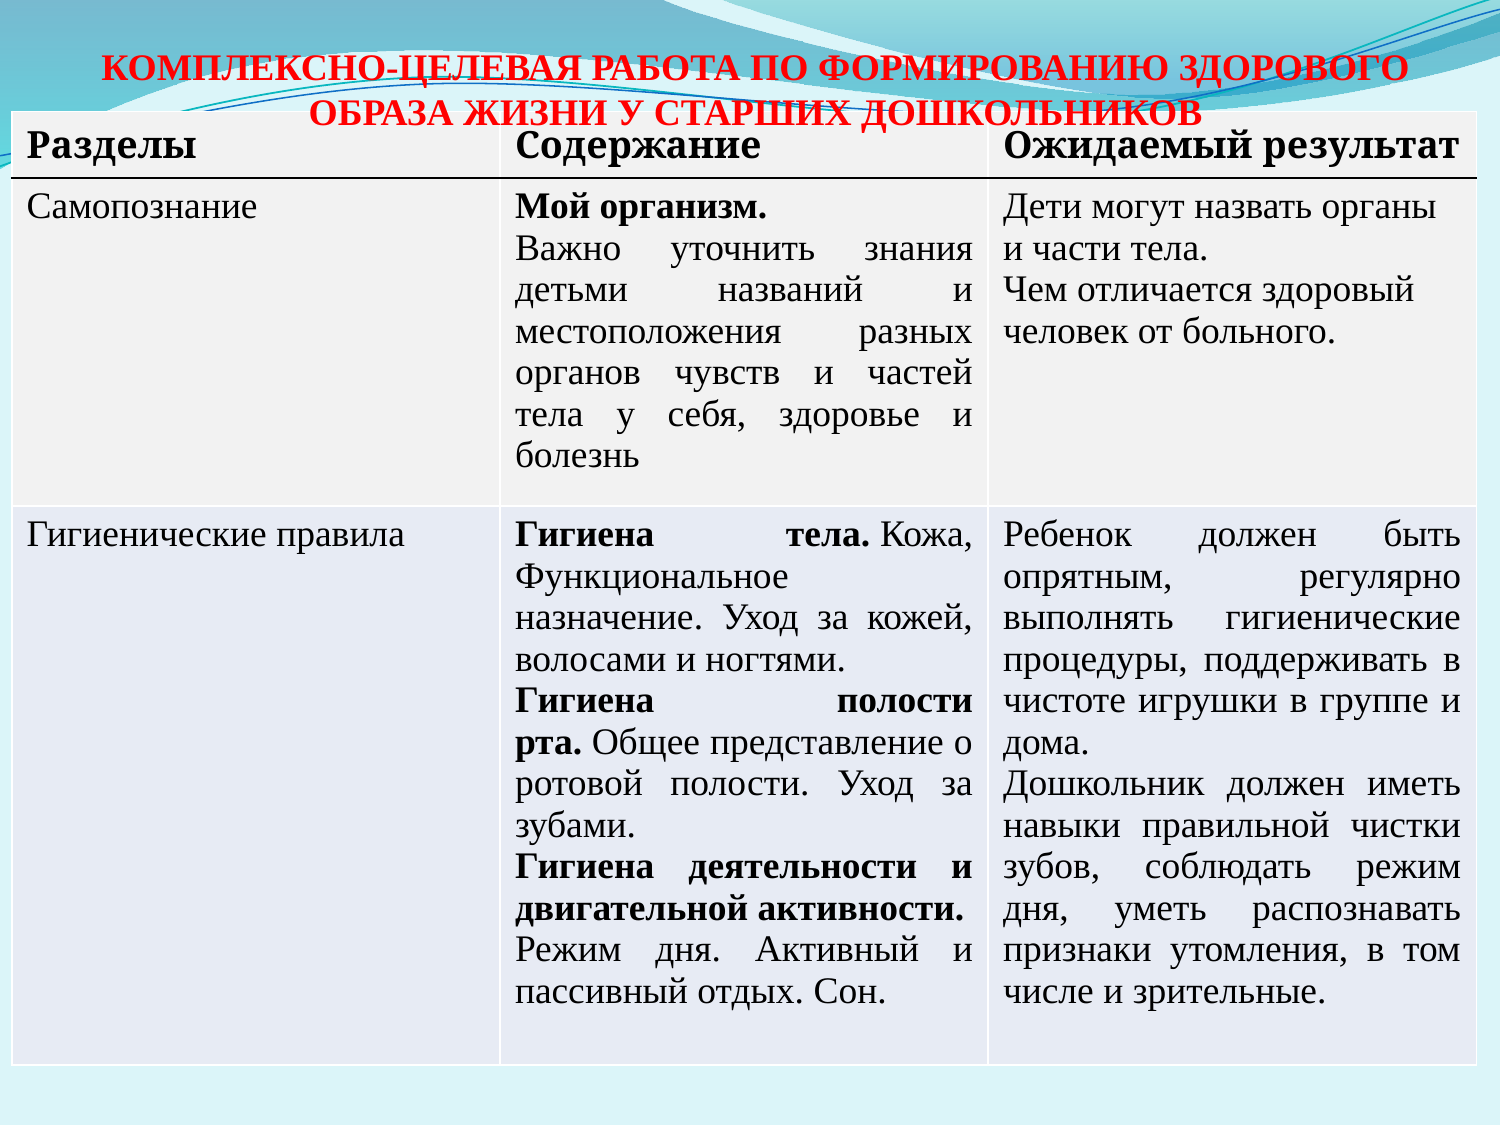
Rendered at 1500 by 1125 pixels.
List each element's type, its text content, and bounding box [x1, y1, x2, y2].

table_cell Самопознание [13, 179, 499, 505]
table_cell Гигиена тела. Кожа, Функциональное назначение. Уход за кожей, волосами и ногтями. Гигиена полости рта. Общее представление о ротовой полости. Уход за зубами. Гигиена деятельности и двигательной активности. Режим дня. Активный и пассивный отдых. Сон. [501, 507, 987, 1064]
text_box КОМПЛЕКСНО-ЦЕЛЕВАЯ РАБОТА ПО ФОРМИРОВАНИЮ ЗДОРОВОГО ОБРАЗА ЖИЗНИ У СТАРШИХ ДОШКОЛЬНИКОВ [46, 35, 1465, 140]
table_header Содержание [501, 140, 987, 177]
table_cell Дети могут назвать органы и части тела. Чем отличается здоровый человек от больного. [989, 179, 1476, 505]
table_header Разделы [13, 112, 499, 177]
table_header Ожидаемый результат [989, 112, 1476, 177]
table_cell Гигиенические правила [13, 507, 499, 1064]
table_cell Мой организм. Важно уточнить знания детьми названий и местоположения разных органов чувств и частей тела у себя, здоровье и болезнь [501, 179, 987, 505]
table_cell Ребенок должен быть опрятным, регулярно выполнять гигиенические процедуры, поддерживать в чистоте игрушки в группе и дома. Дошкольник должен иметь навыки правильной чистки зубов, соблюдать режим дня, уметь распознавать признаки утомления, в том числе и зрительные. [989, 507, 1476, 1064]
